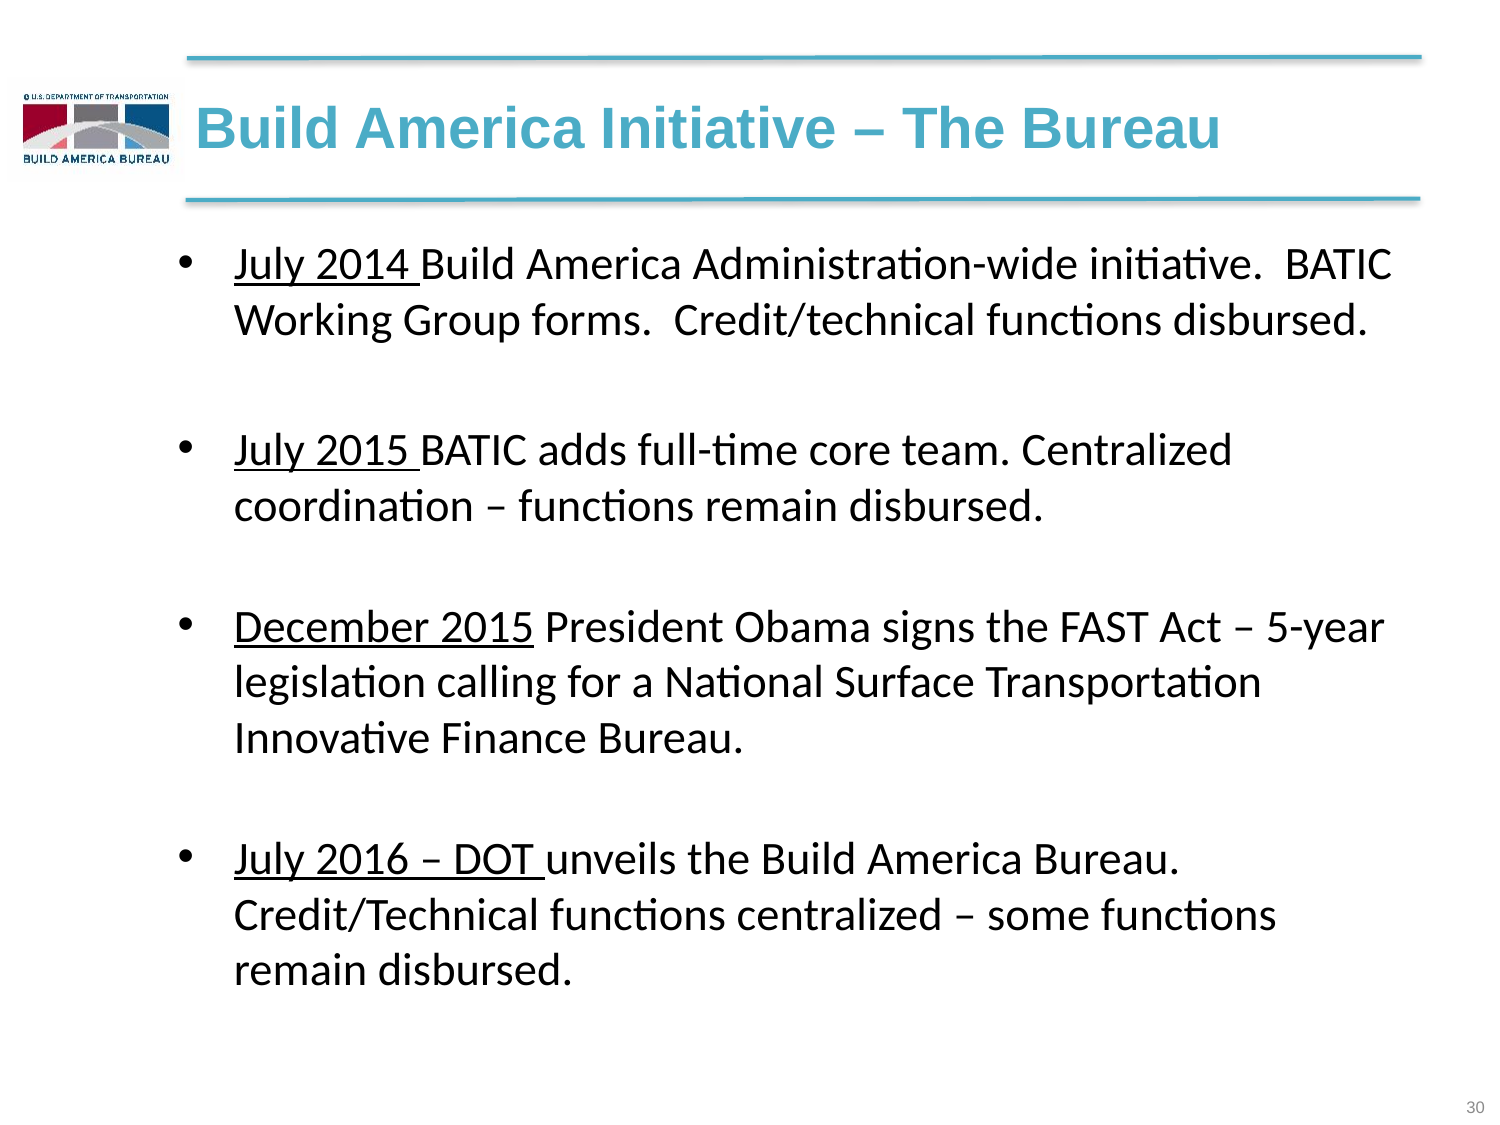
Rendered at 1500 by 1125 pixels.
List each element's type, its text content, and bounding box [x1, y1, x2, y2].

list July 2014 Build America Administration-wide initiative. BATIC Working Group forms. Credit/technical functions disbursed. July 2015 BATIC adds full-time core team. Centralized coordination – functions remain disbursed. December 2015 President Obama signs the FAST Act – 5-year legislation calling for a National Surface Transportation Innovative Finance Bureau. July 2016 – DOT unveils the Build America Bureau. Credit/Technical functions centralized – some functions remain disbursed. [162, 225, 1418, 1005]
title Build America Initiative – The Bureau [179, 82, 1411, 169]
slide_number 30 [1149, 1088, 1500, 1125]
picture [7, 77, 185, 182]
